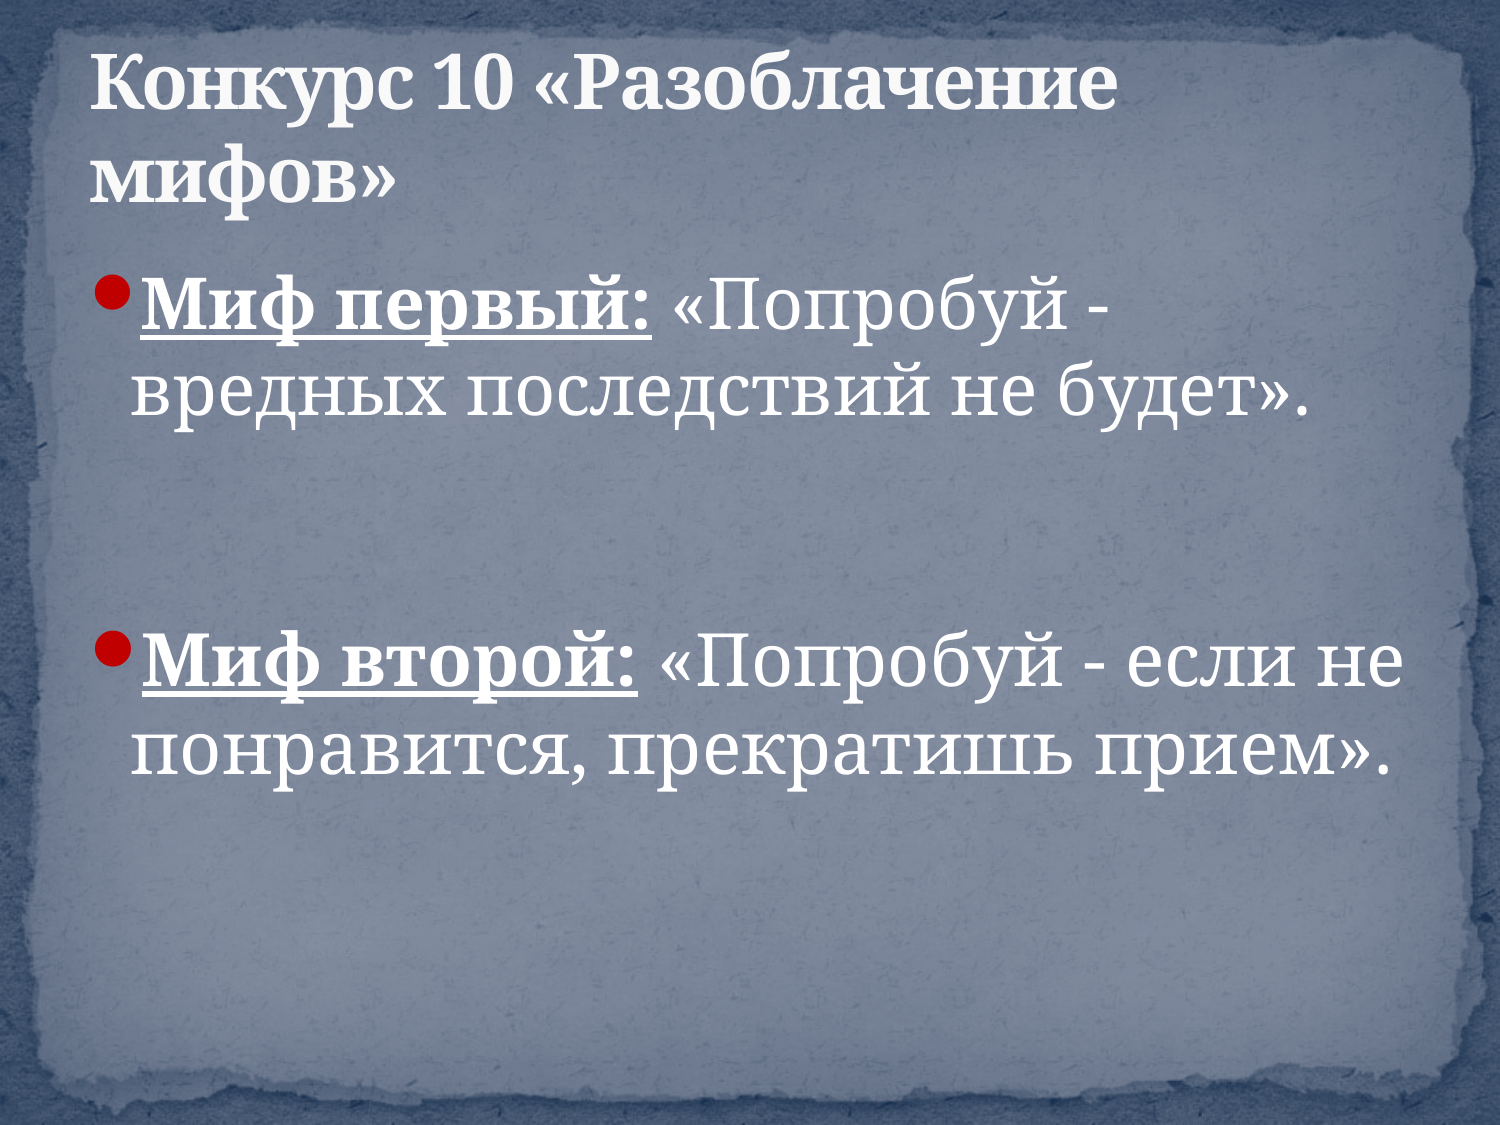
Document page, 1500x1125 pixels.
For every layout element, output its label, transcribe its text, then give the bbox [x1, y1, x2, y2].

title Конкурс 10 «Разоблачение мифов» [74, 24, 1425, 225]
list Миф первый: «Попробуй - вредных последствий не будет». Миф второй: «Попробуй - если не понравится, прекратишь прием». [75, 249, 1425, 1000]
